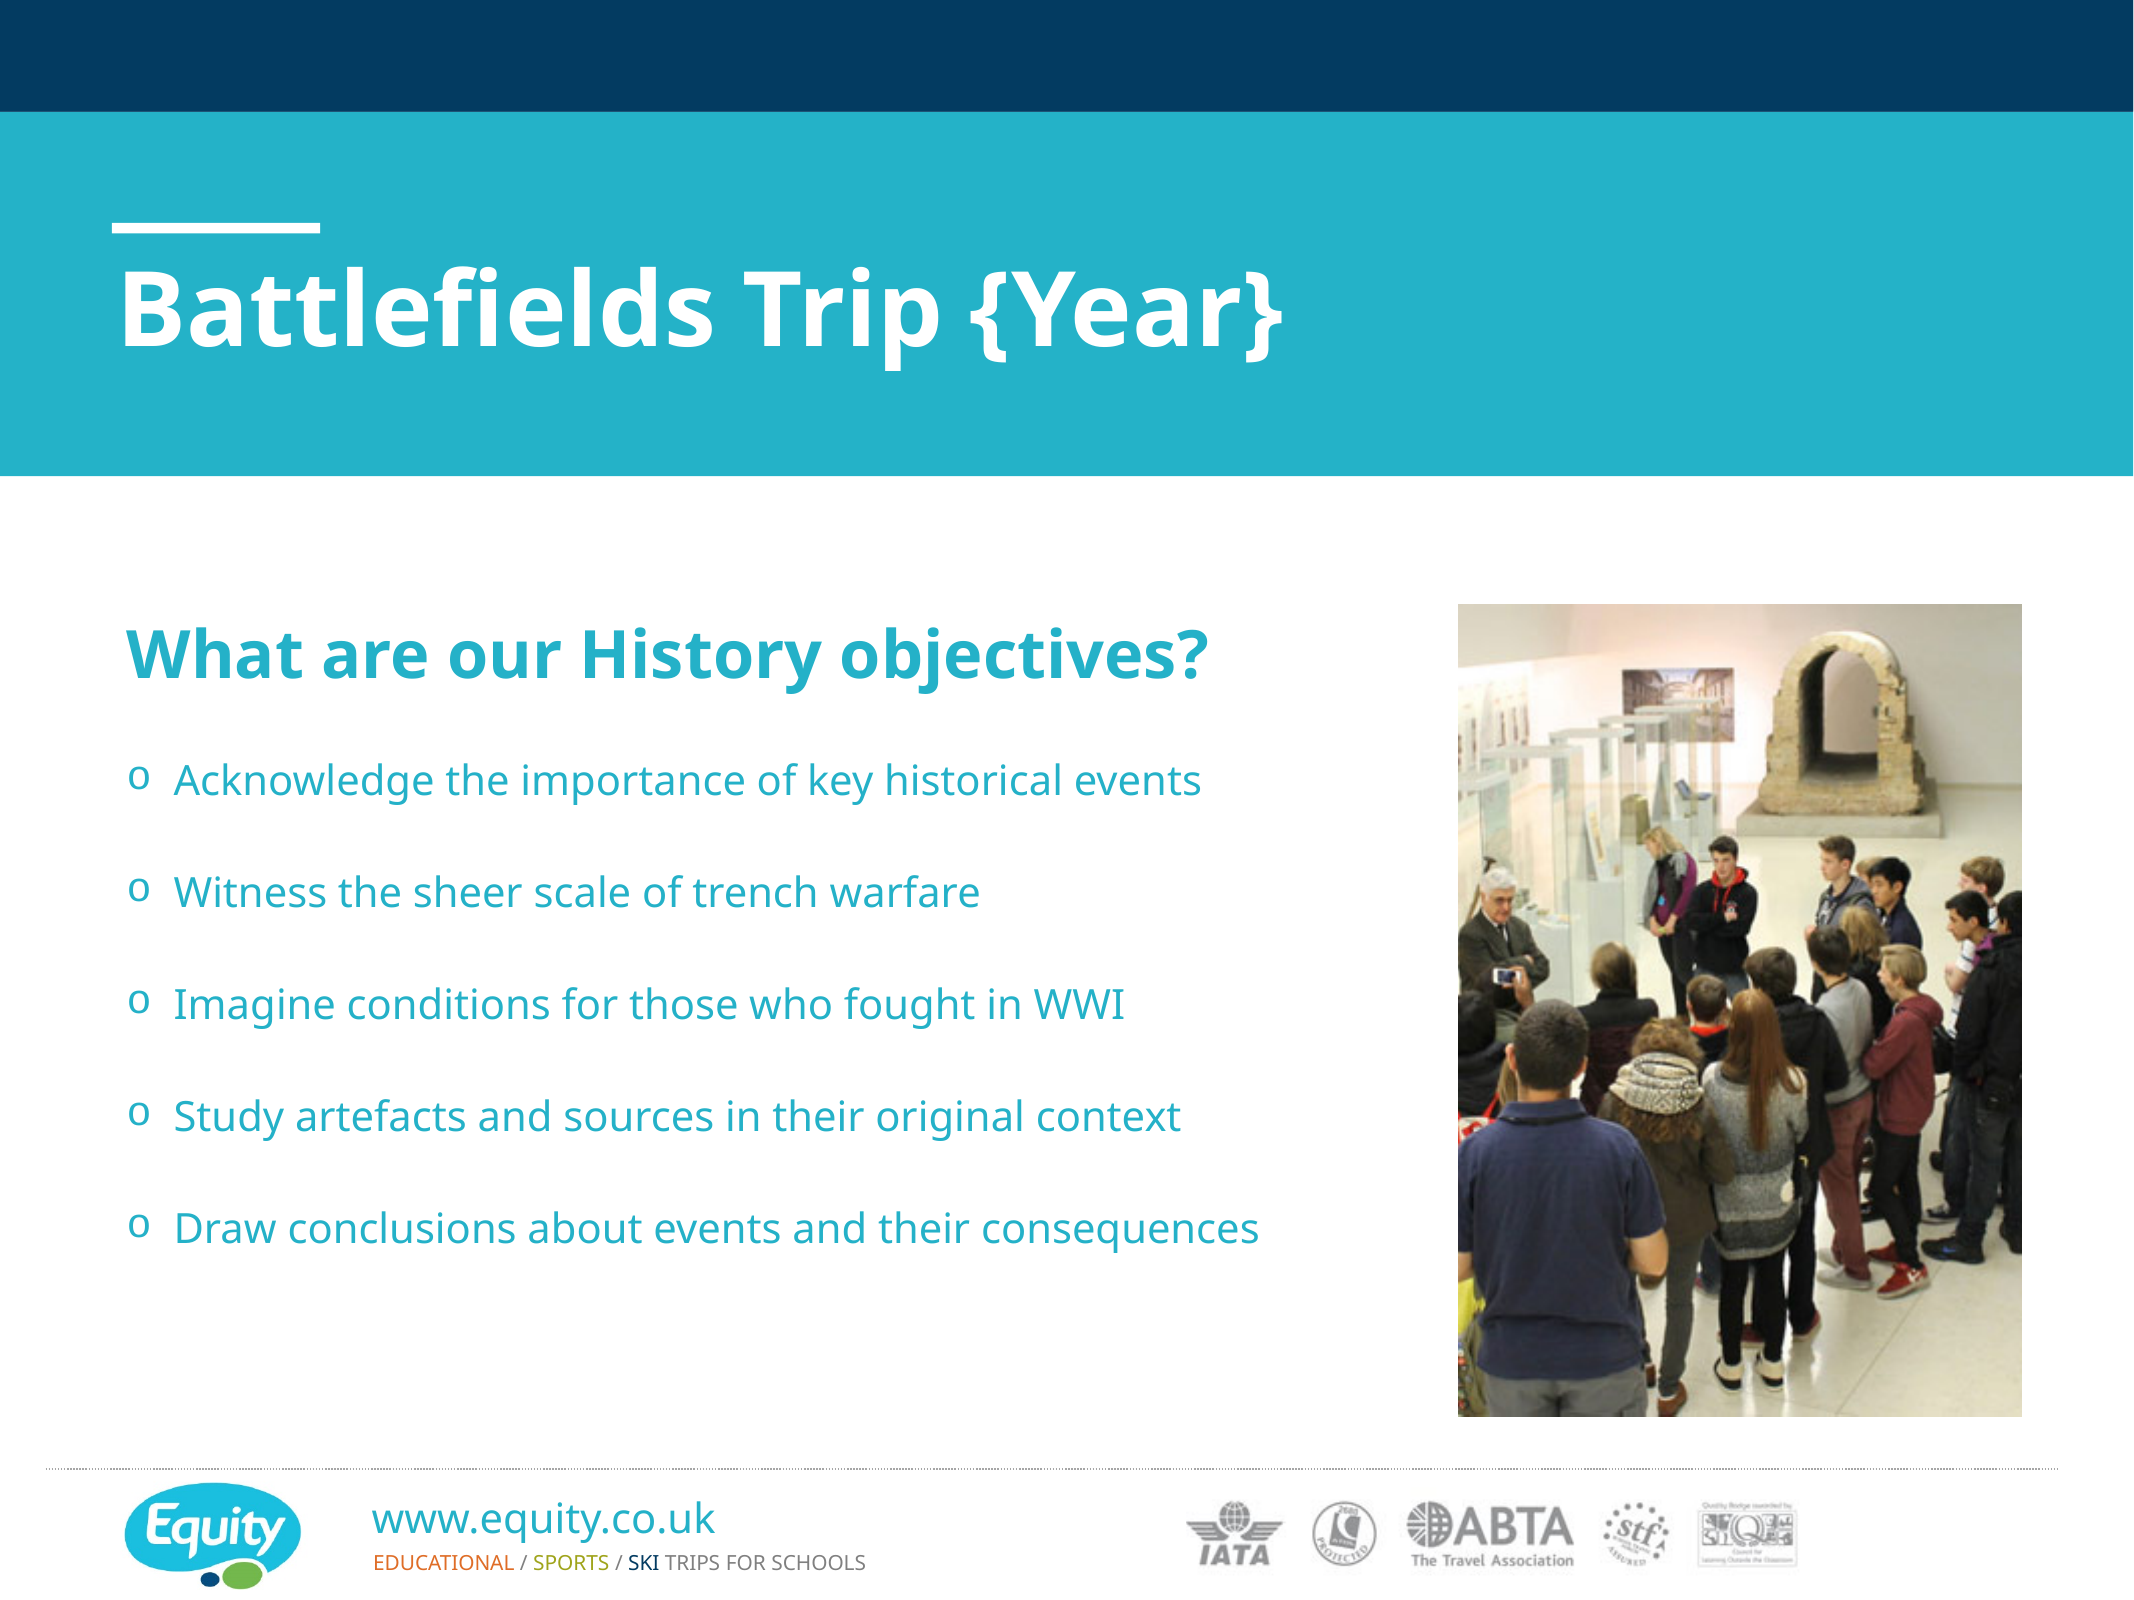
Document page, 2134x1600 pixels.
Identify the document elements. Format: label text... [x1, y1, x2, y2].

picture [1186, 1487, 1812, 1582]
picture [109, 1448, 316, 1590]
title Battlefields Trip {Year} [111, 252, 1743, 421]
picture [1457, 603, 2022, 1417]
list What are our History objectives? Acknowledge the importance of key historical events Witness the sheer scale of trench warfare Imagine conditions for those who fought in WWI Study artefacts and sources in their original context Draw conclusions about events and their consequences [111, 588, 1291, 1433]
